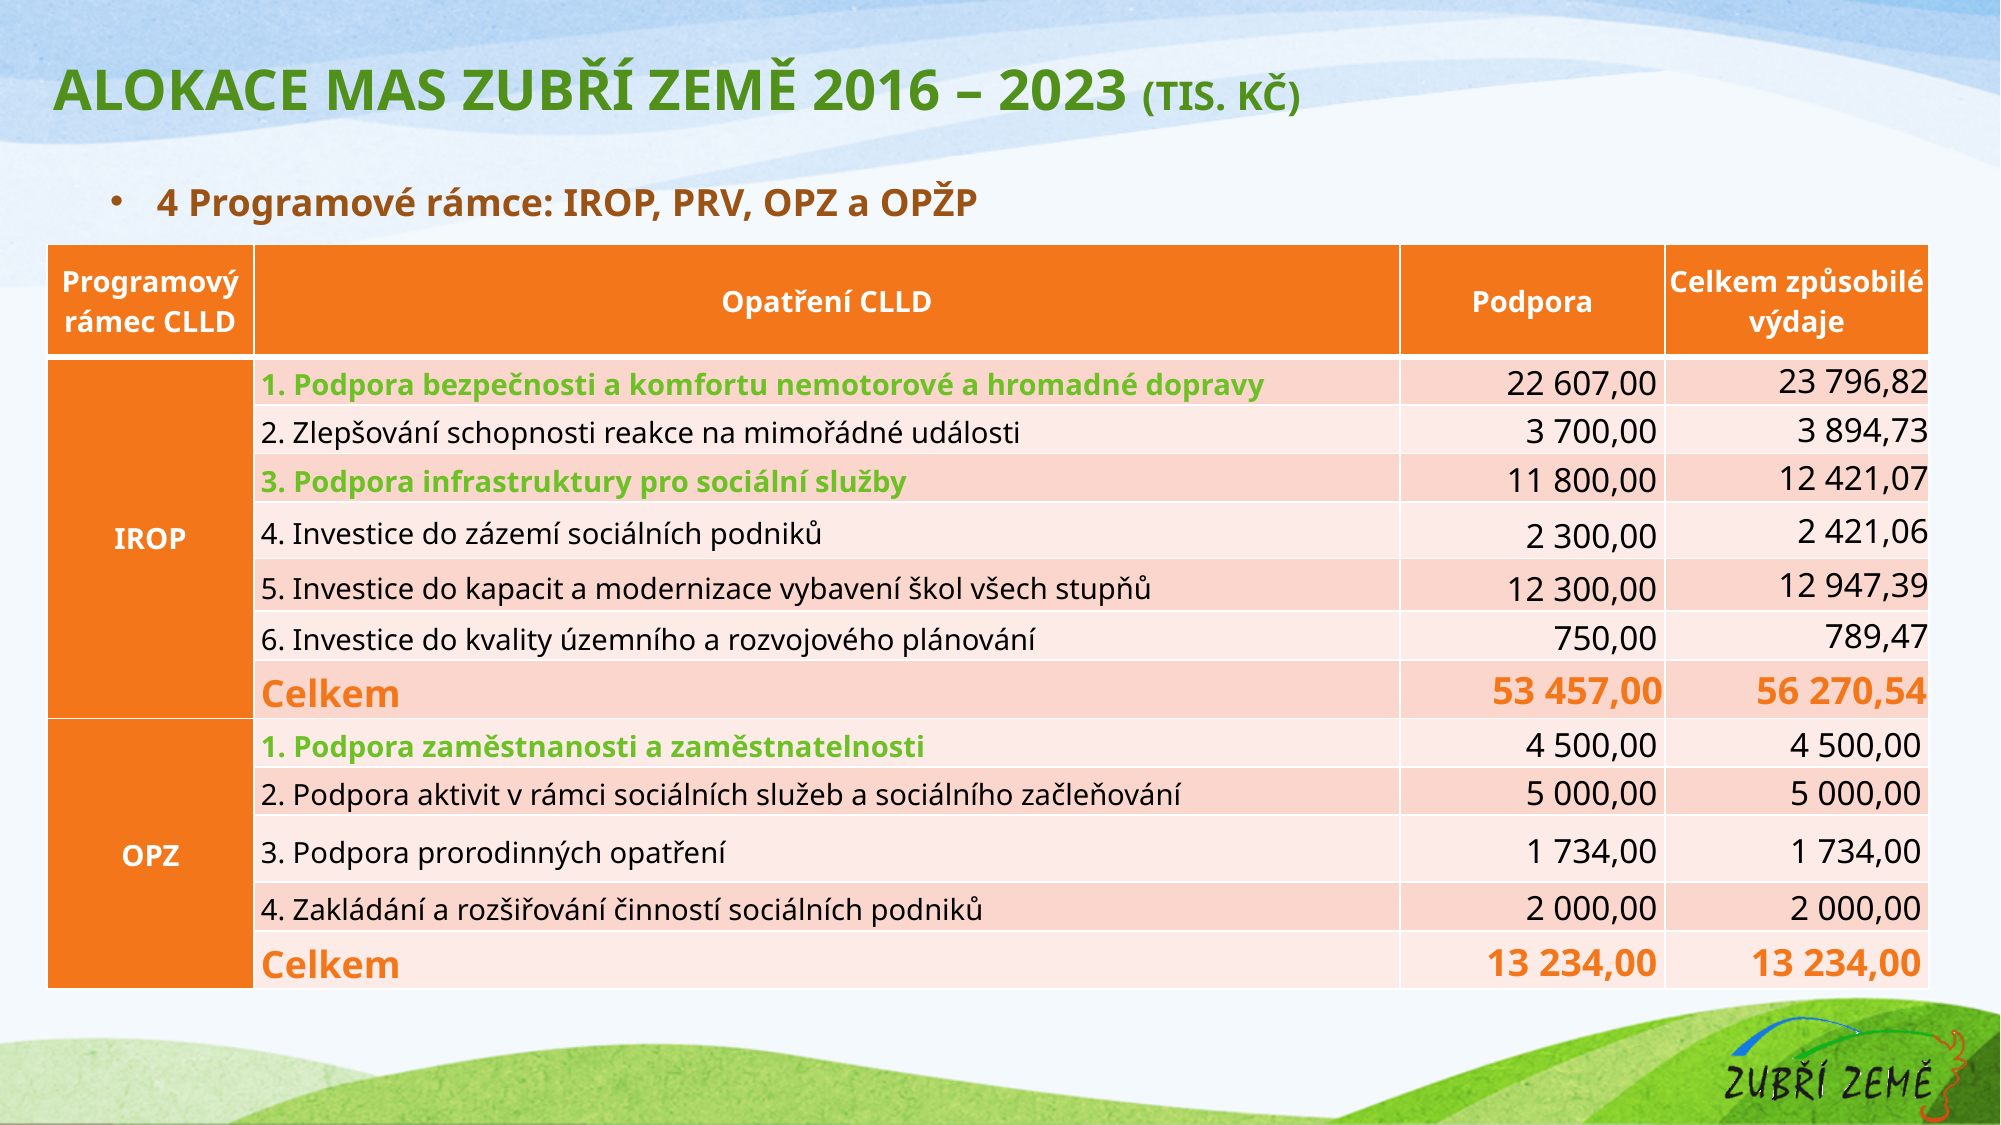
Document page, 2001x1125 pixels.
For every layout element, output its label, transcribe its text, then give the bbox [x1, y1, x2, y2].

table_cell 5 000,00 [1401, 768, 1664, 814]
text_box 4 Programové rámce: IROP, PRV, OPZ a OPŽP [95, 171, 994, 231]
table_cell 1 734,00 [1666, 816, 1928, 881]
table_cell 12 300,00 [1401, 559, 1664, 610]
text_box Alokace MAS Zubří země 2016 – 2023 (tis. Kč) [38, 41, 1690, 132]
table_cell 5 000,00 [1666, 768, 1928, 814]
table_cell 789,47 [1666, 612, 1928, 659]
picture [0, 0, 2001, 1125]
table_cell 13 234,00 [1401, 932, 1664, 988]
table_cell 2 000,00 [1666, 883, 1928, 930]
table_cell 2. Zlepšování schopnosti reakce na mimořádné události [255, 406, 1399, 453]
table_cell 3. Podpora infrastruktury pro sociální služby [255, 454, 1399, 501]
table_cell 56 270,54 [1666, 661, 1928, 718]
table_cell 2 421,06 [1666, 503, 1928, 558]
table_cell 13 234,00 [1666, 932, 1928, 988]
table_cell Celkem [255, 661, 1399, 718]
table_cell 2 300,00 [1401, 503, 1664, 558]
table_cell 22 607,00 [1401, 360, 1664, 404]
table_cell Celkem [255, 932, 1399, 988]
table_header Celkem způsobilé výdaje [1666, 245, 1928, 354]
table_cell 23 796,82 [1666, 360, 1928, 404]
table_cell 2 000,00 [1401, 883, 1664, 930]
table_cell 4. Investice do zázemí sociálních podniků [255, 503, 1399, 558]
table_cell 6. Investice do kvality územního a rozvojového plánování [255, 612, 1399, 659]
table_cell IROP [48, 360, 253, 718]
table_cell 2. Podpora aktivit v rámci sociálních služeb a sociálního začleňování [255, 768, 1399, 814]
table_cell 12 947,39 [1666, 559, 1928, 610]
table_cell 12 421,07 [1666, 454, 1928, 501]
table_cell 3. Podpora prorodinných opatření [255, 816, 1399, 881]
table_cell 3 894,73 [1666, 406, 1928, 453]
table_cell 4 500,00 [1666, 719, 1928, 766]
table_cell 11 800,00 [1401, 454, 1664, 501]
table_cell 4. Zakládání a rozšiřování činností sociálních podniků [255, 883, 1399, 930]
table_cell 1. Podpora bezpečnosti a komfortu nemotorové a hromadné dopravy [255, 360, 1399, 404]
table_cell 750,00 [1401, 612, 1664, 659]
table_header Programový rámec CLLD [48, 245, 253, 354]
table_header Podpora [1401, 245, 1664, 354]
table_cell 53 457,00 [1401, 661, 1664, 718]
table_cell 4 500,00 [1401, 719, 1664, 766]
table_cell 3 700,00 [1401, 406, 1664, 453]
table_cell 5. Investice do kapacit a modernizace vybavení škol všech stupňů [255, 559, 1399, 610]
table_header Opatření CLLD [255, 245, 1399, 354]
table_cell 1 734,00 [1401, 816, 1664, 881]
table_cell 1. Podpora zaměstnanosti a zaměstnatelnosti [255, 719, 1399, 766]
table_cell OPZ [48, 719, 253, 988]
